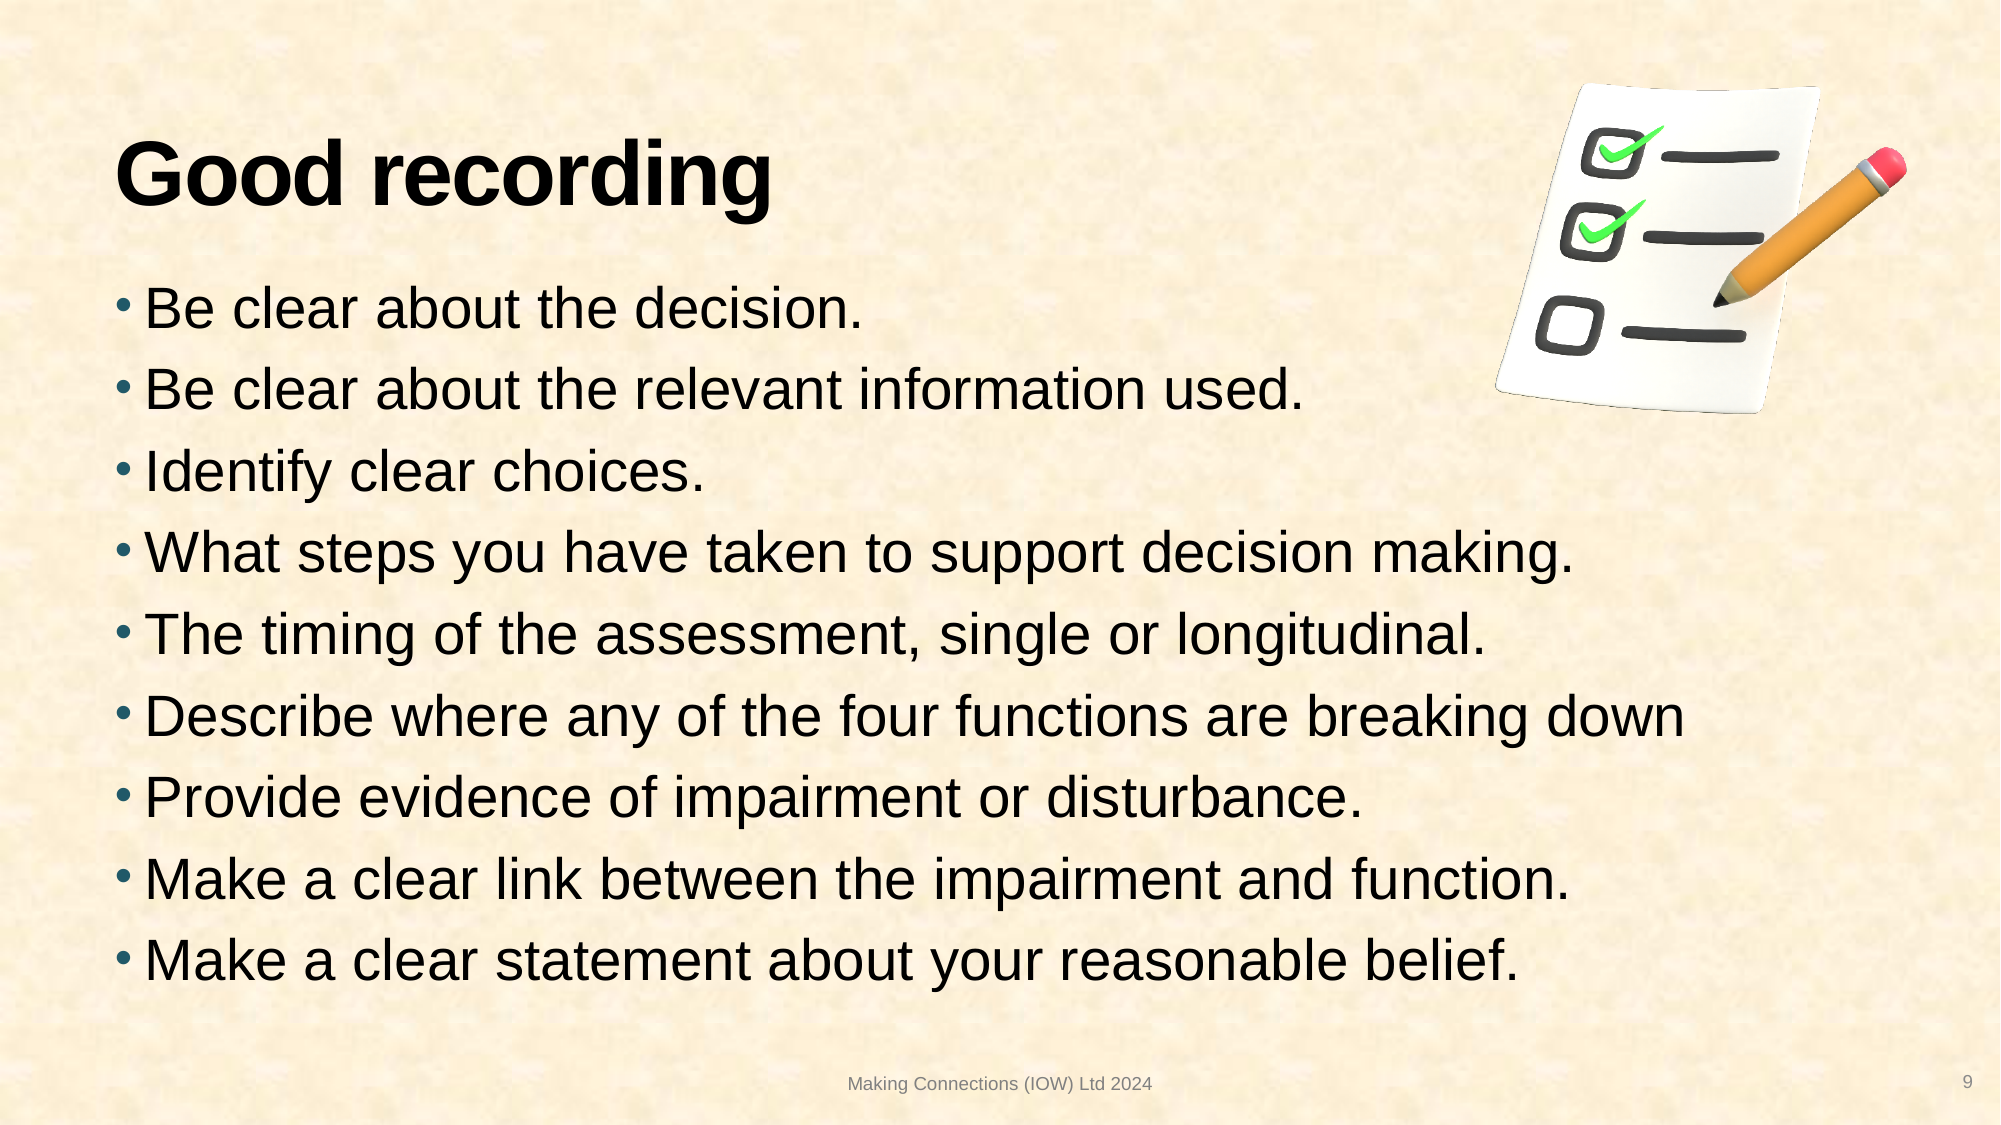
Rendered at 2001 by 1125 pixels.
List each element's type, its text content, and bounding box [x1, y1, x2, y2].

text_box Making Connections (IOW) Ltd 2024 [793, 1063, 1207, 1105]
list Be clear about the decision. Be clear about the relevant information used. Identify clear choices. What steps you have taken to support decision making. The timing of the assessment, single or longitudinal. Describe where any of the four functions are breaking down Provide evidence of impairment or disturbance. Make a clear link between the impairment and function. Make a clear statement about your reasonable belief. [99, 262, 1900, 1063]
text_box 9 [1646, 1058, 1985, 1104]
title Good recording [99, 87, 1435, 250]
picture [0, 0, 2001, 1125]
